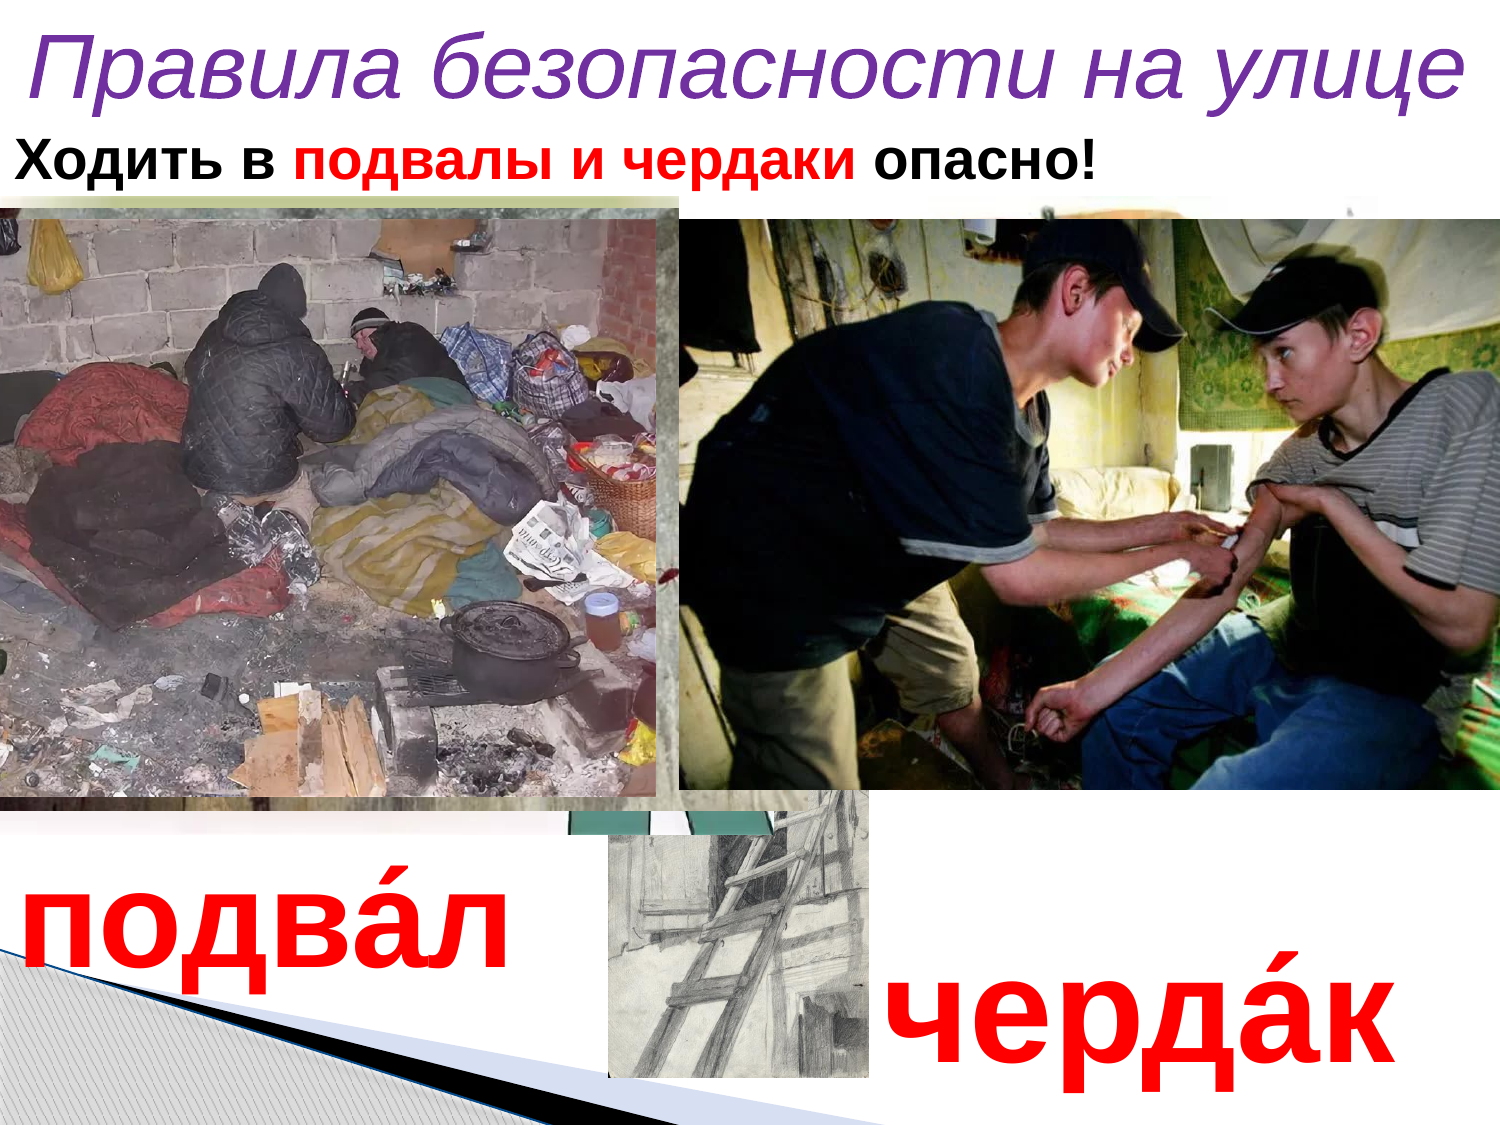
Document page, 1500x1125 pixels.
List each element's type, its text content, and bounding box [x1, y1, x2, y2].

text_box черда́к [868, 905, 1439, 1100]
text_box Ходить в подвалы и чердаки опасно! [0, 113, 1418, 196]
picture [0, 195, 1500, 1079]
text_box подва́л [1, 846, 562, 1003]
text_box [0, 0, 1500, 75]
